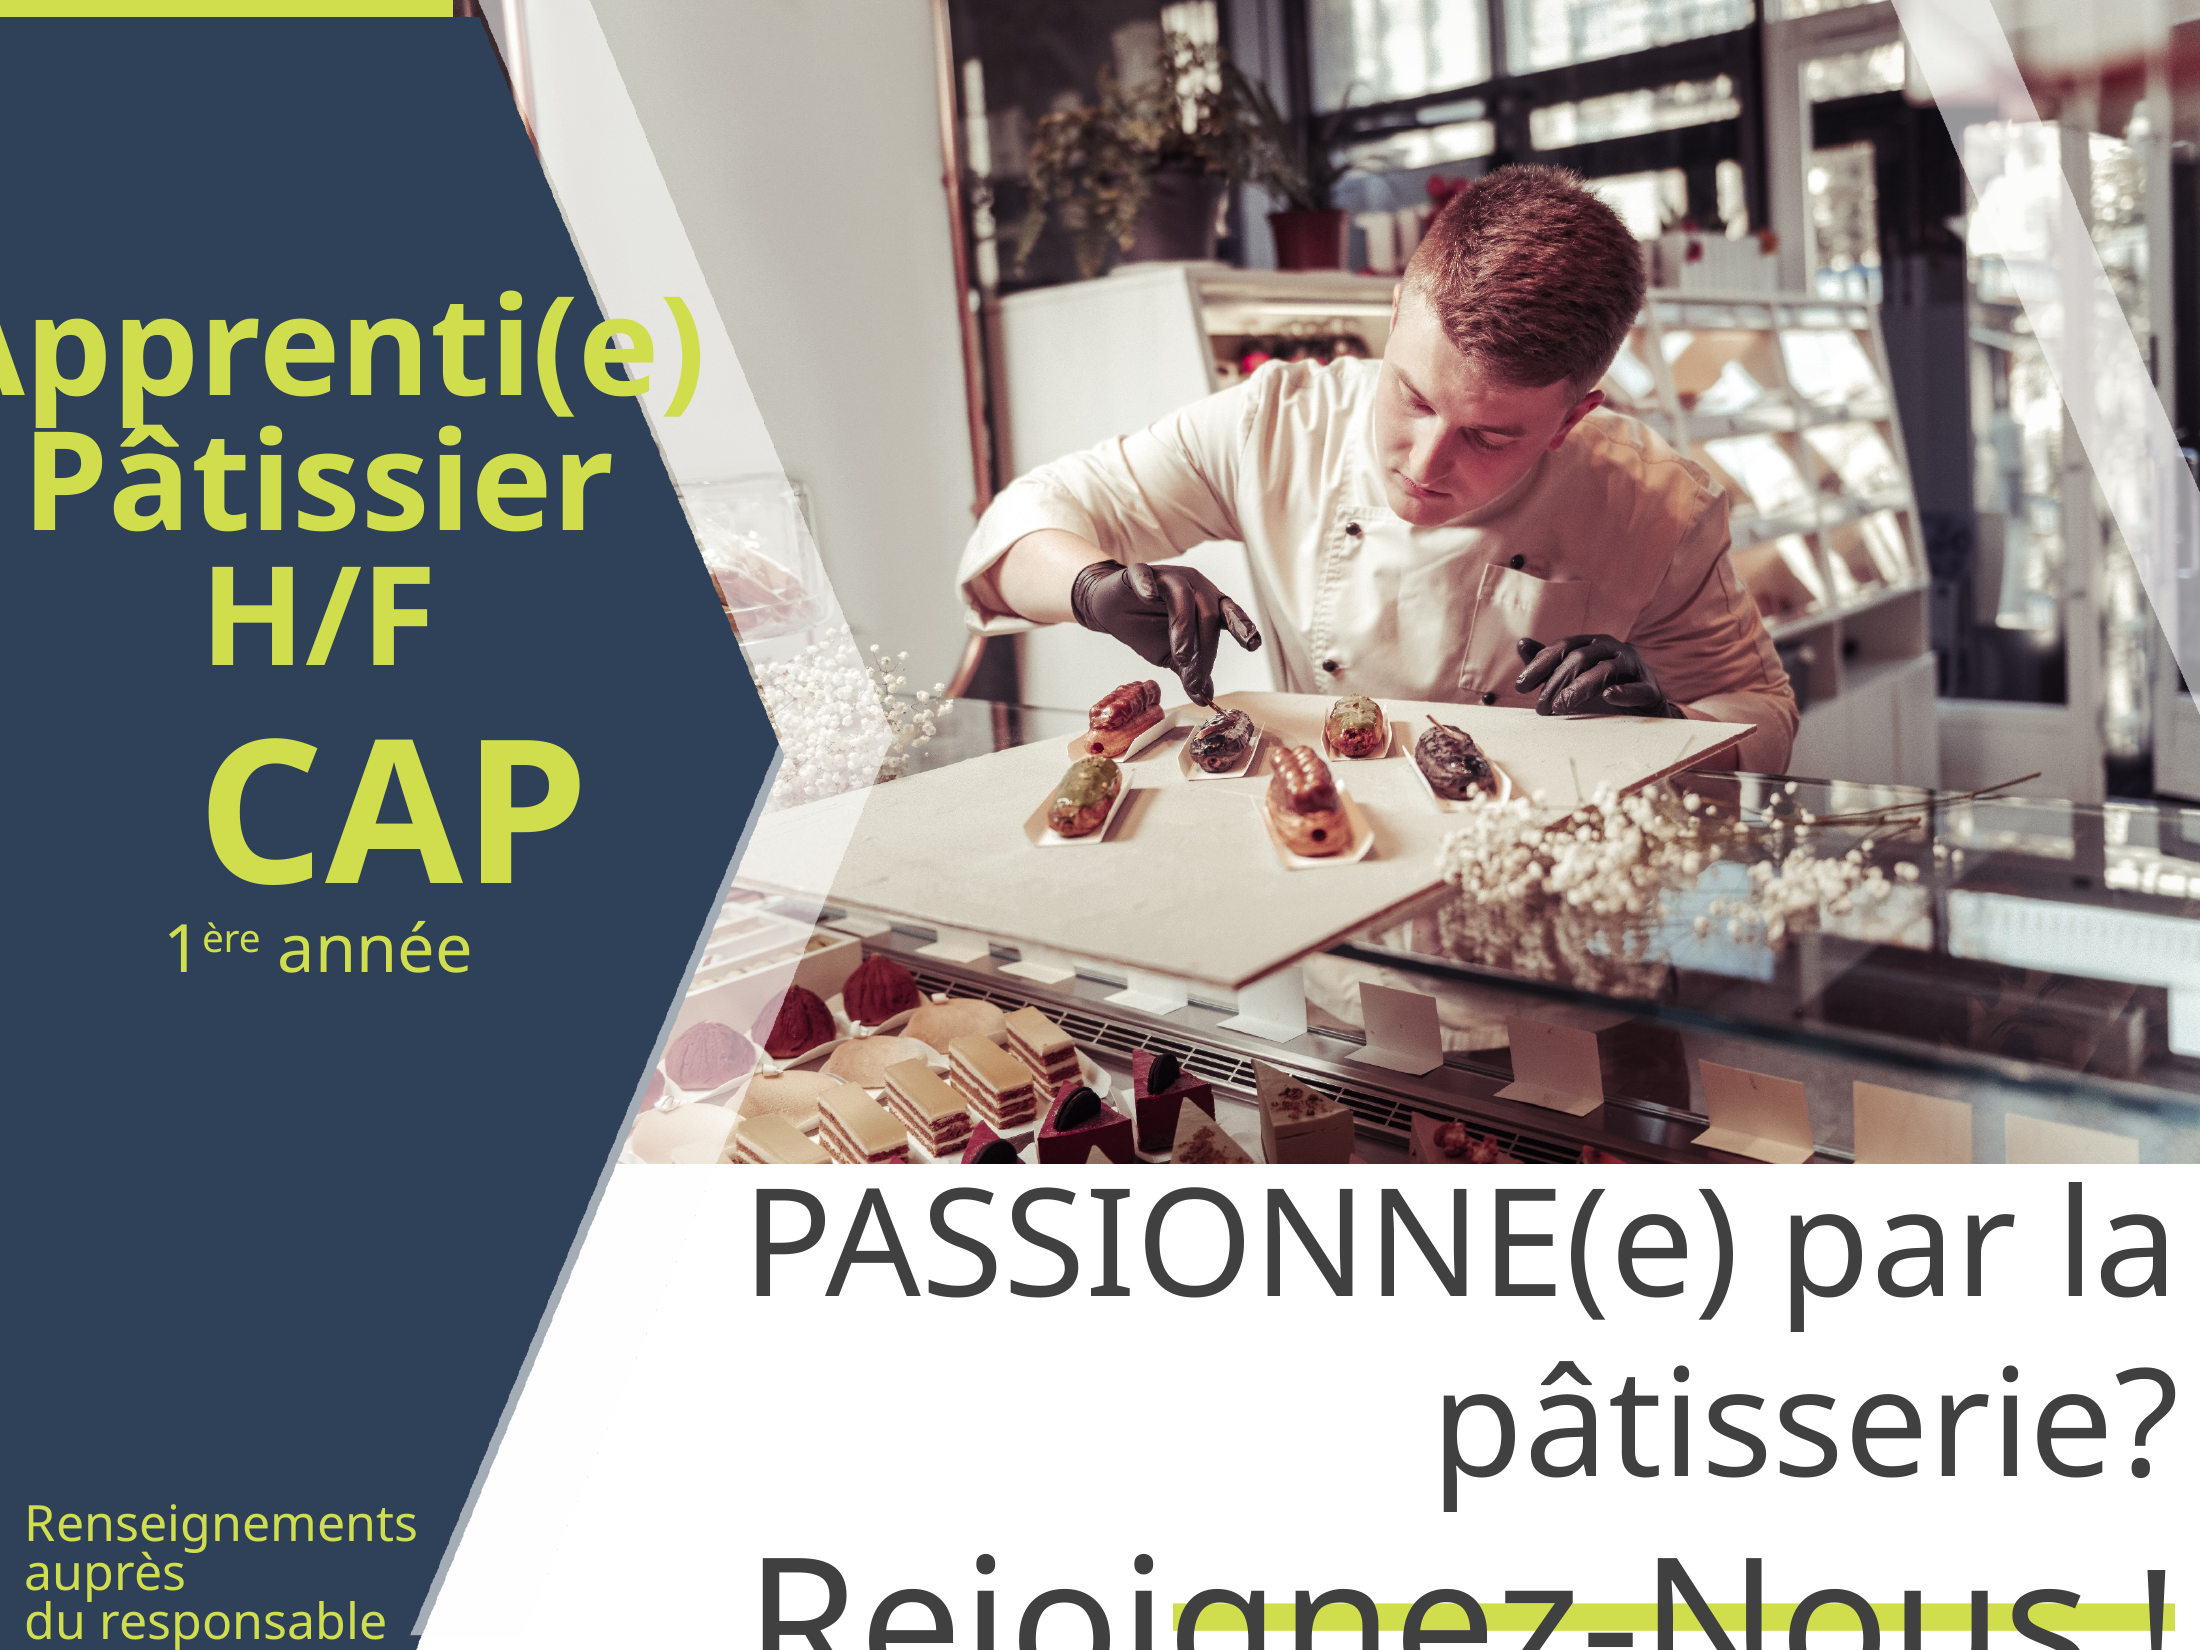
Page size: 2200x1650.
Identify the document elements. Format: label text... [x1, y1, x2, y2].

text_box PASSIONNE(e) par la pâtisserie? Rejoignez-Nous ! [893, 1164, 2195, 1650]
picture [893, 0, 2200, 1164]
picture [1175, 1604, 2174, 1629]
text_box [1, 0, 890, 1649]
